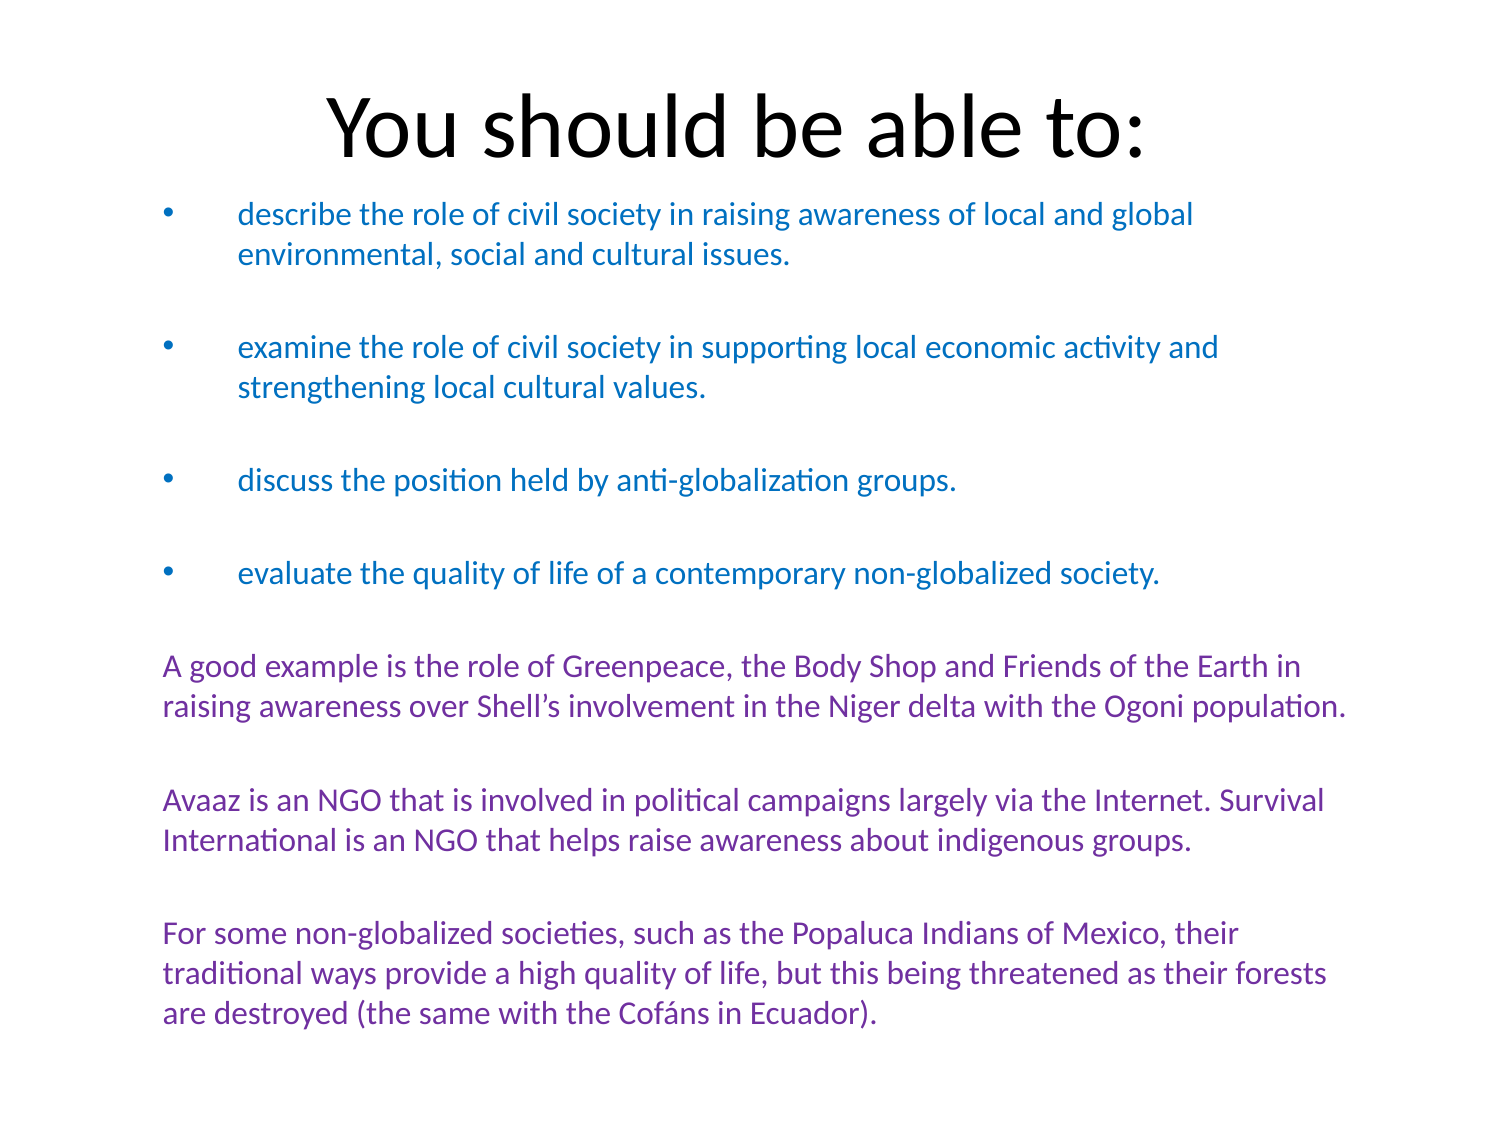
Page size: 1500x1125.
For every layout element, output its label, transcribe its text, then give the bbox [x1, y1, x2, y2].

subtitle describe the role of civil society in raising awareness of local and global environmental, social and cultural issues. examine the role of civil society in supporting local economic activity and strengthening local cultural values. discuss the position held by anti-globalization groups. evaluate the quality of life of a contemporary non-globalized society. A good example is the role of Greenpeace, the Body Shop and Friends of the Earth in raising awareness over Shell’s involvement in the Niger delta with the Ogoni population. Avaaz is an NGO that is involved in political campaigns largely via the Internet. Survival International is an NGO that helps raise awareness about indigenous groups. For some non-globalized societies, such as the Popaluca Indians of Mexico, their traditional ways provide a high quality of life, but this being threatened as their forests are destroyed (the same with the Cofáns in Ecuador). [147, 184, 1377, 835]
title You should be able to: [100, 0, 1376, 242]
